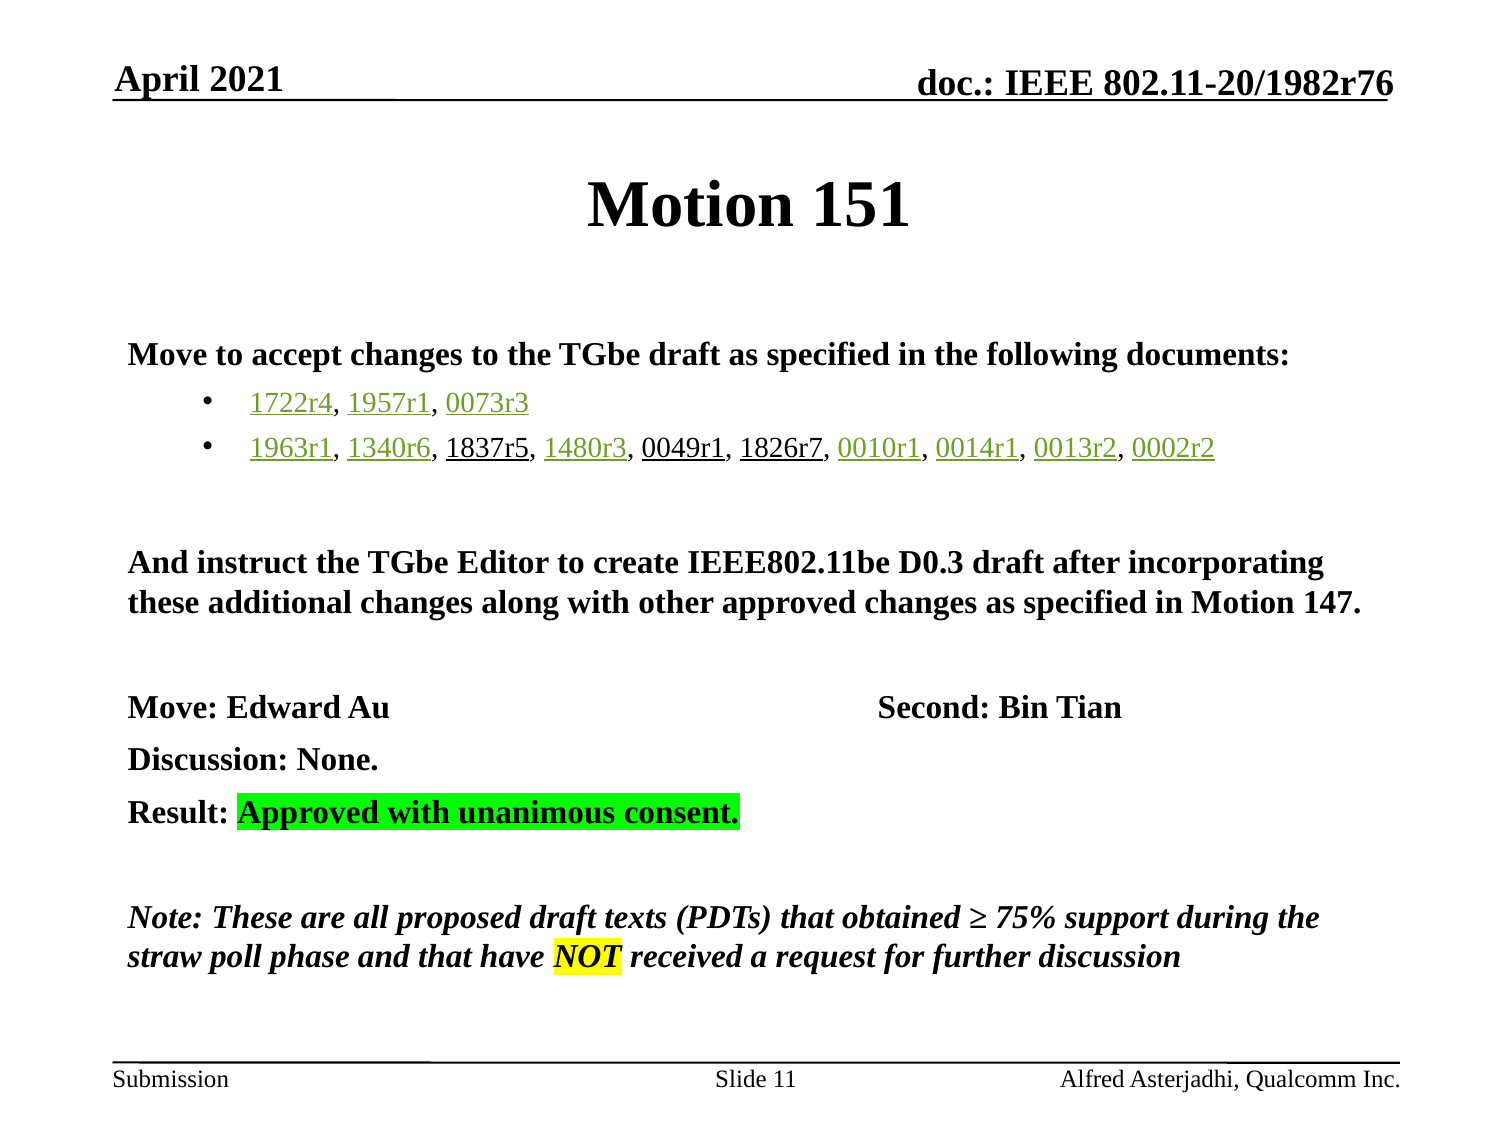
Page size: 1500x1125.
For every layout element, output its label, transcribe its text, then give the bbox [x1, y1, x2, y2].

list Move to accept changes to the TGbe draft as specified in the following documents: 1722r4, 1957r1, 0073r3 1963r1, 1340r6, 1837r5, 1480r3, 0049r1, 1826r7, 0010r1, 0014r1, 0013r2, 0002r2 And instruct the TGbe Editor to create IEEE802.11be D0.3 draft after incorporating these additional changes along with other approved changes as specified in Motion 147. Move: Edward Au Second: Bin Tian Discussion: None. Result: Approved with unanimous consent. Note: These are all proposed draft texts (PDTs) that obtained ≥ 75% support during the straw poll phase and that have NOT received a request for further discussion [112, 324, 1388, 1000]
slide_number Slide 11 [712, 1061, 800, 1123]
title Motion 151 [112, 112, 1388, 288]
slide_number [114, 54, 423, 100]
footer Alfred Asterjadhi, Qualcomm Inc. [878, 1061, 1402, 1093]
